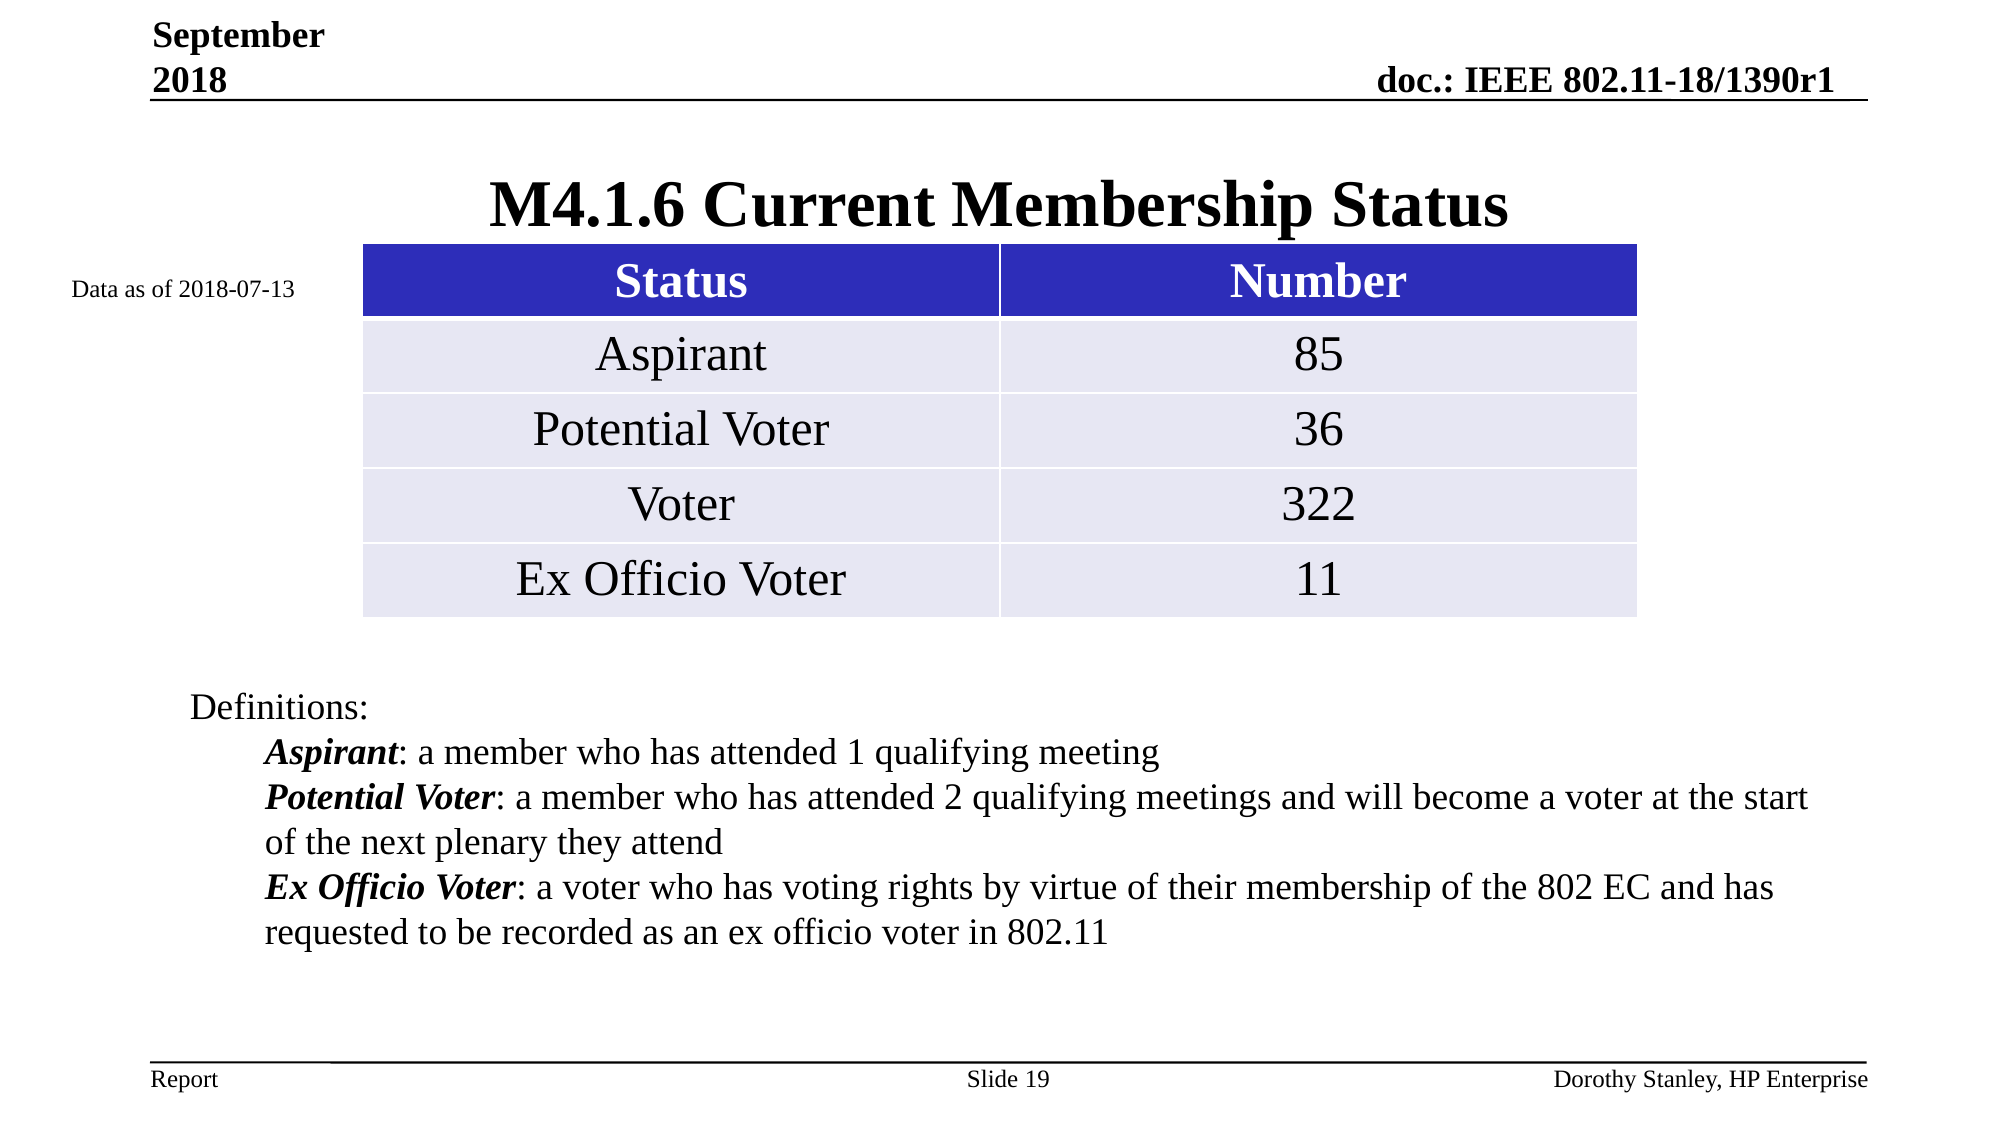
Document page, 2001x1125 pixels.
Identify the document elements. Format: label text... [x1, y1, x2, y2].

table_cell Potential Voter [363, 394, 999, 467]
title M4.1.6 Current Membership Status [150, 112, 1850, 288]
table_cell 322 [1001, 469, 1637, 542]
table_cell Aspirant [363, 321, 999, 392]
table_cell 85 [1001, 321, 1637, 392]
table_cell Voter [363, 469, 999, 542]
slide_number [152, 54, 406, 101]
table_cell Ex Officio Voter [363, 544, 999, 617]
table_header Number [1001, 244, 1637, 316]
table_cell 11 [1001, 544, 1637, 617]
footer Dorothy Stanley, HP Enterprise [1512, 1061, 1869, 1093]
text_box Definitions: Aspirant: a member who has attended 1 qualifying meeting Potential Voter: a member who has attended 2 qualifying meetings and will become a voter at the start of the next plenary they attend Ex Officio Voter: a voter who has voting rights by virtue of their membership of the 802 EC and has requested to be recorded as an ex officio voter in 802.11 [174, 674, 1850, 960]
table_cell 36 [1001, 394, 1637, 467]
slide_number Slide 19 [964, 1061, 1053, 1093]
table_header Status [363, 244, 999, 316]
text_box Data as of 2018-07-13 [56, 264, 362, 310]
